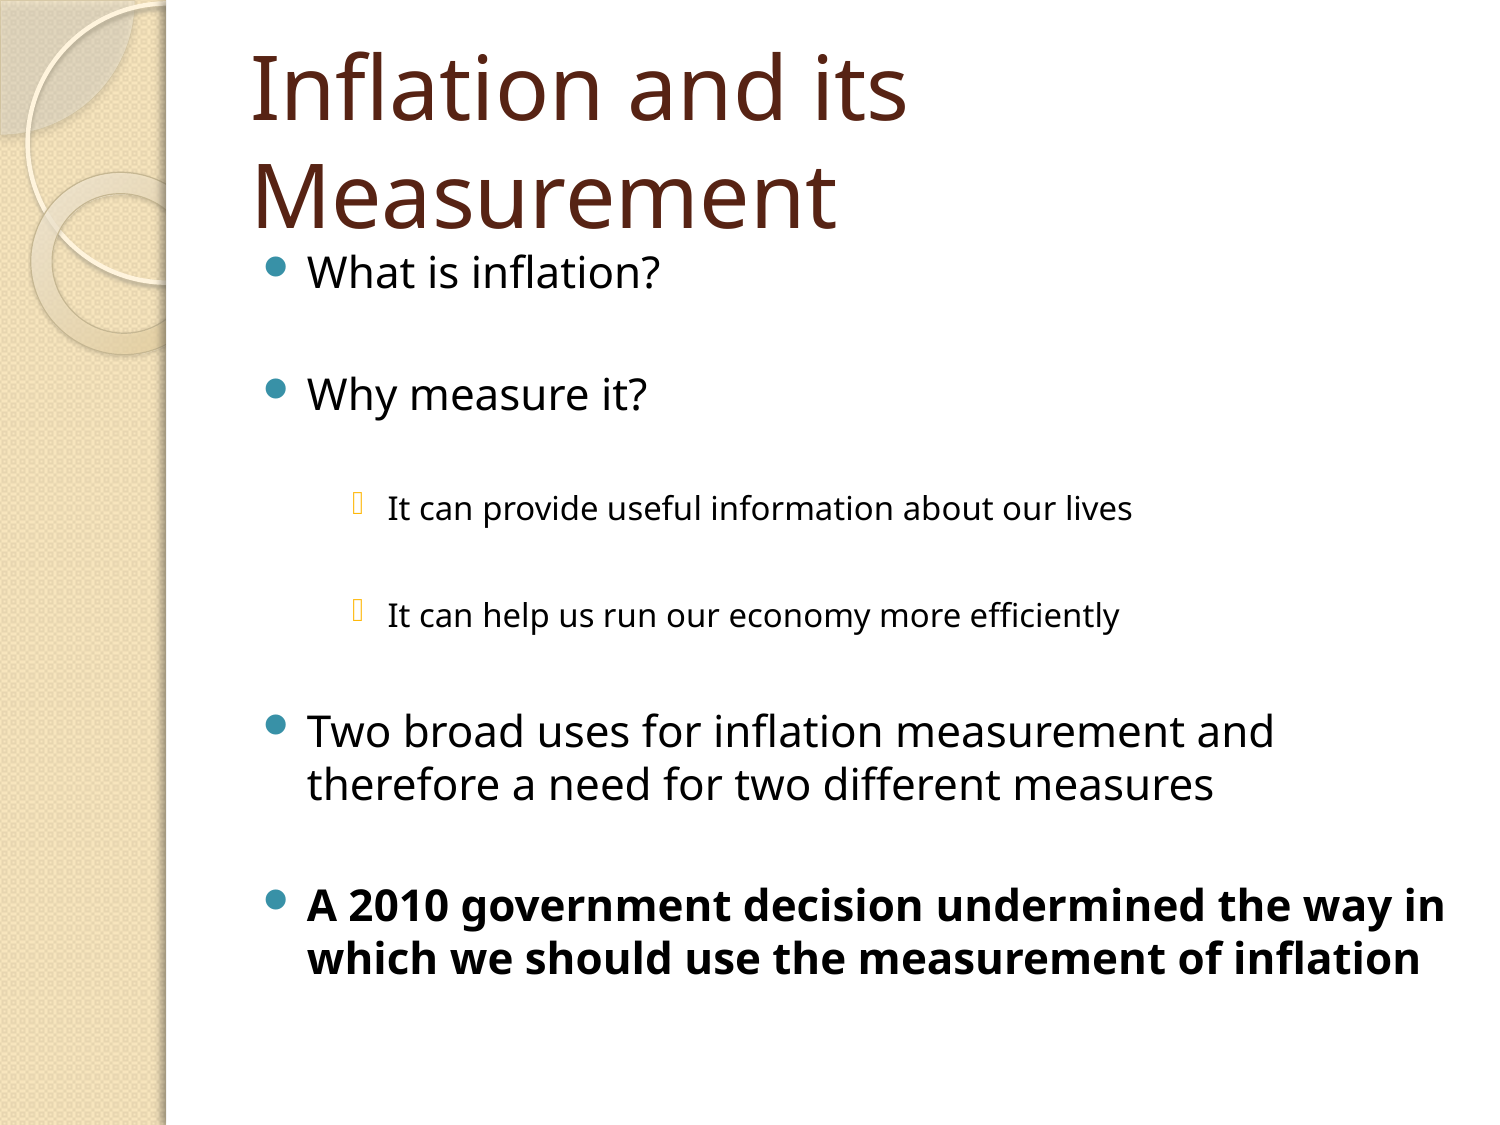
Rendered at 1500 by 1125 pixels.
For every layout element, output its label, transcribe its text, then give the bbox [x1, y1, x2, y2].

title Inflation and its Measurement [235, 45, 1466, 233]
list What is inflation? Why measure it? It can provide useful information about our lives It can help us run our economy more efficiently Two broad uses for inflation measurement and therefore a need for two different measures A 2010 government decision undermined the way in which we should use the measurement of inflation [235, 237, 1466, 1025]
